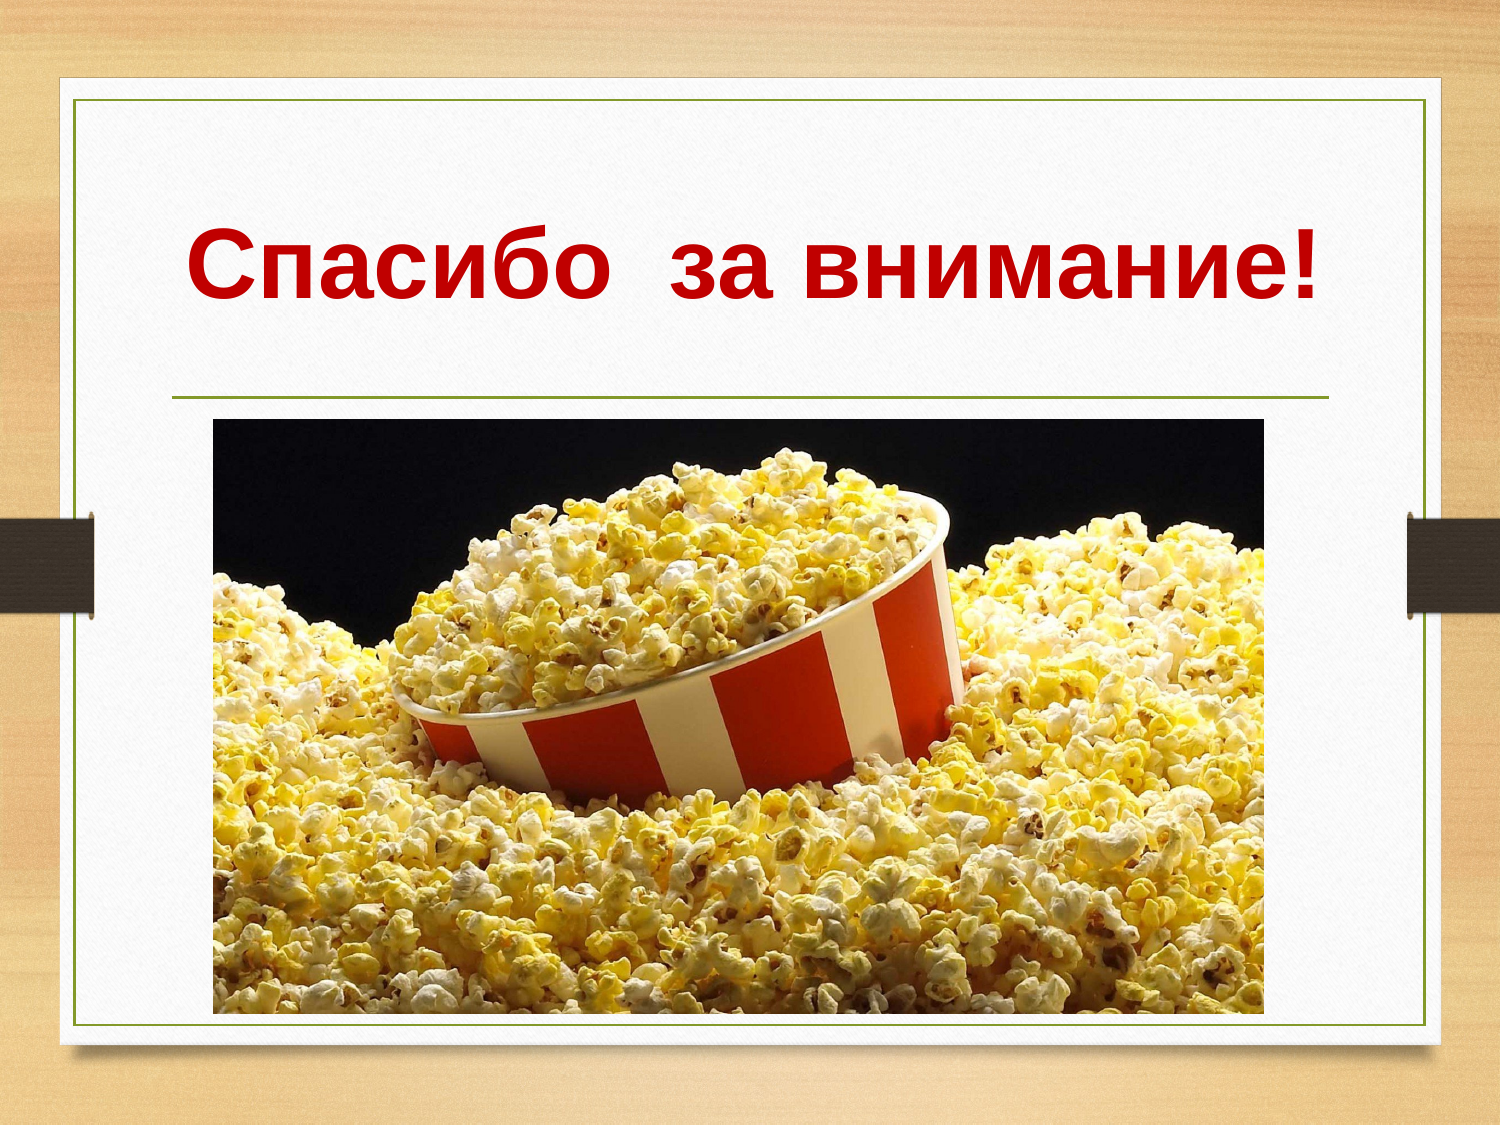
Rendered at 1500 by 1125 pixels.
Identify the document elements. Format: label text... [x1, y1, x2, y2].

title Спасибо за внимание! [163, 151, 1345, 366]
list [213, 419, 1265, 1014]
picture [0, 0, 1500, 1125]
